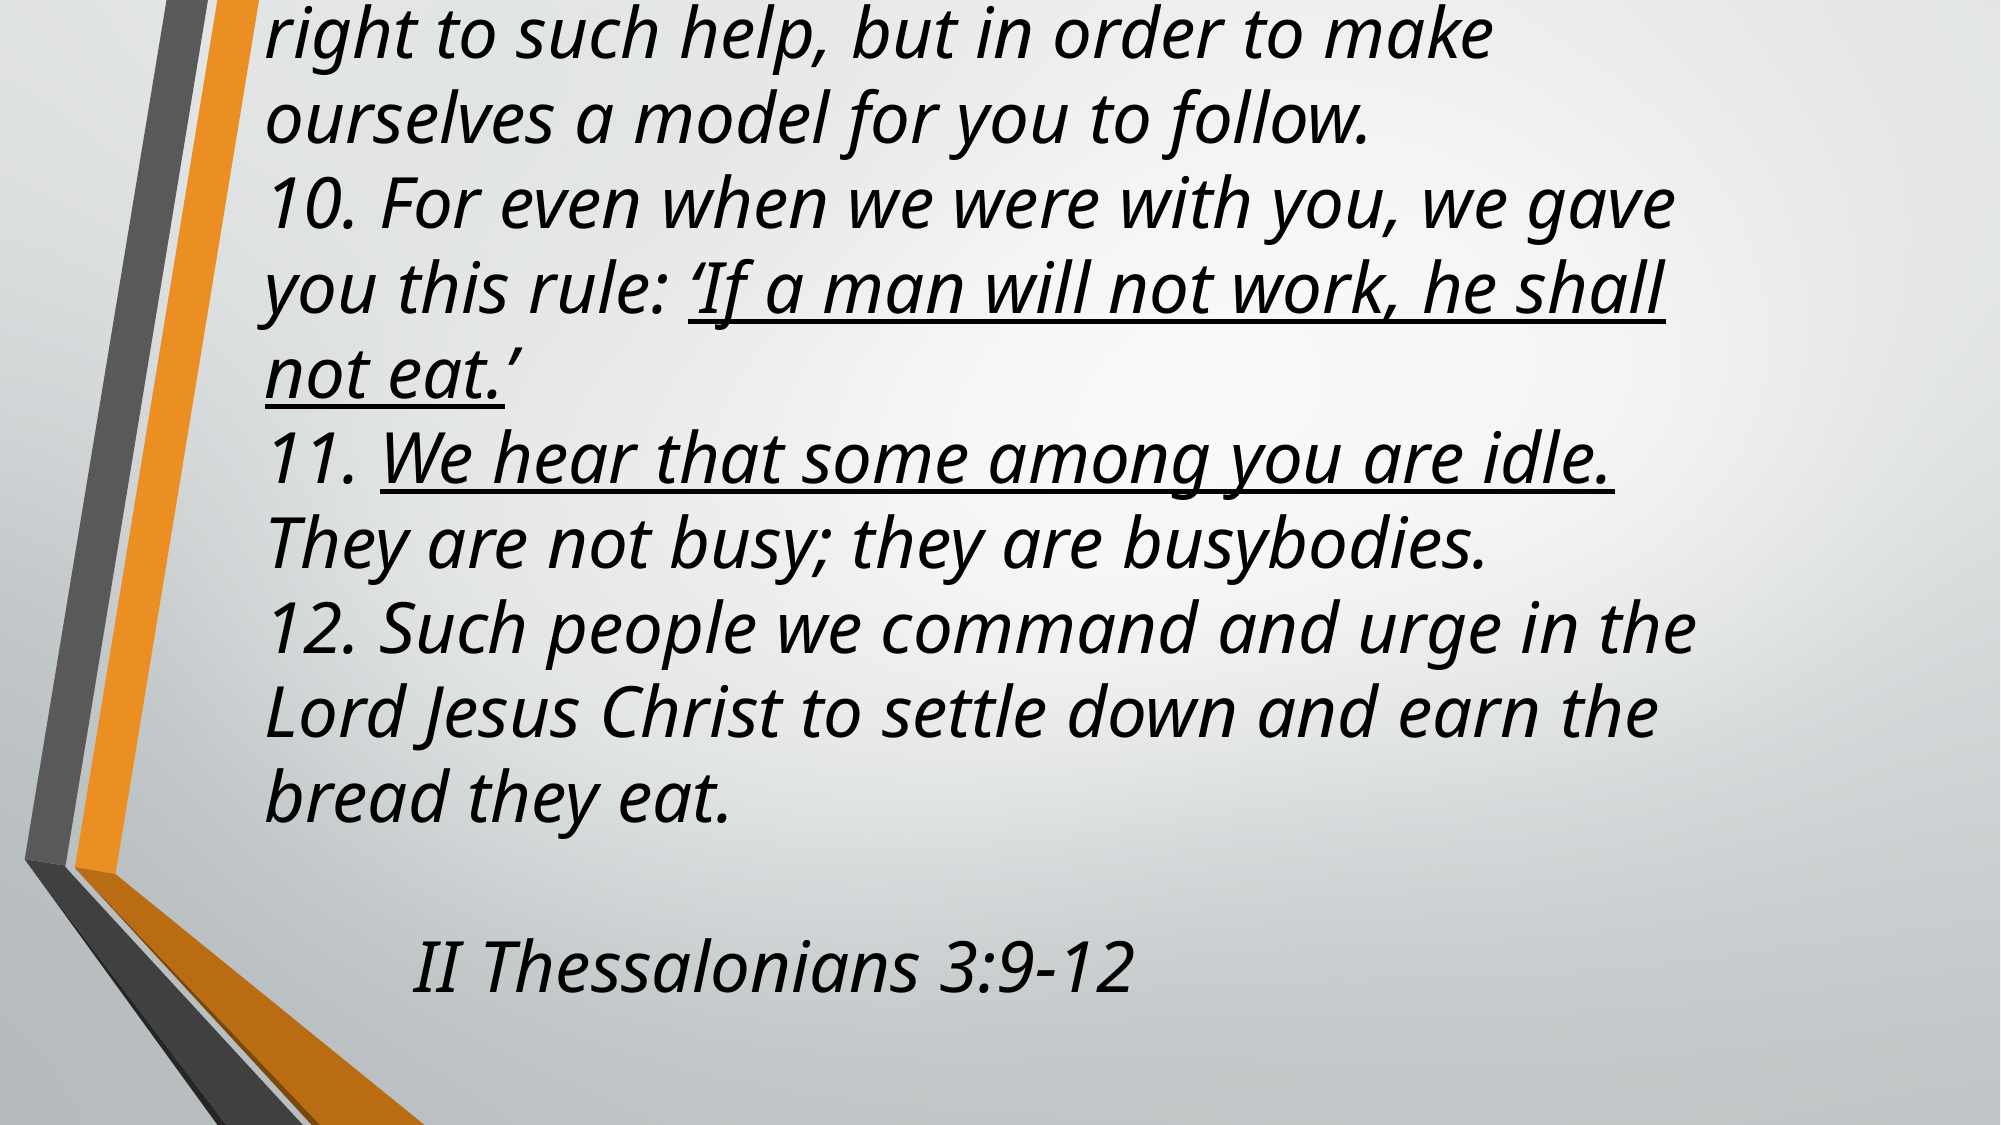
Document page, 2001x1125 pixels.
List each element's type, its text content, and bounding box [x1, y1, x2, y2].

title 9. We did this, not because we do not have the right to such help, but in order to make ourselves a model for you to follow. 10. For even when we were with you, we gave you this rule: ‘If a man will not work, he shall not eat.’ 11. We hear that some among you are idle. They are not busy; they are busybodies. 12. Such people we command and urge in the Lord Jesus Christ to settle down and earn the bread they eat. II Thessalonians 3:9-12 [249, 420, 1750, 1015]
